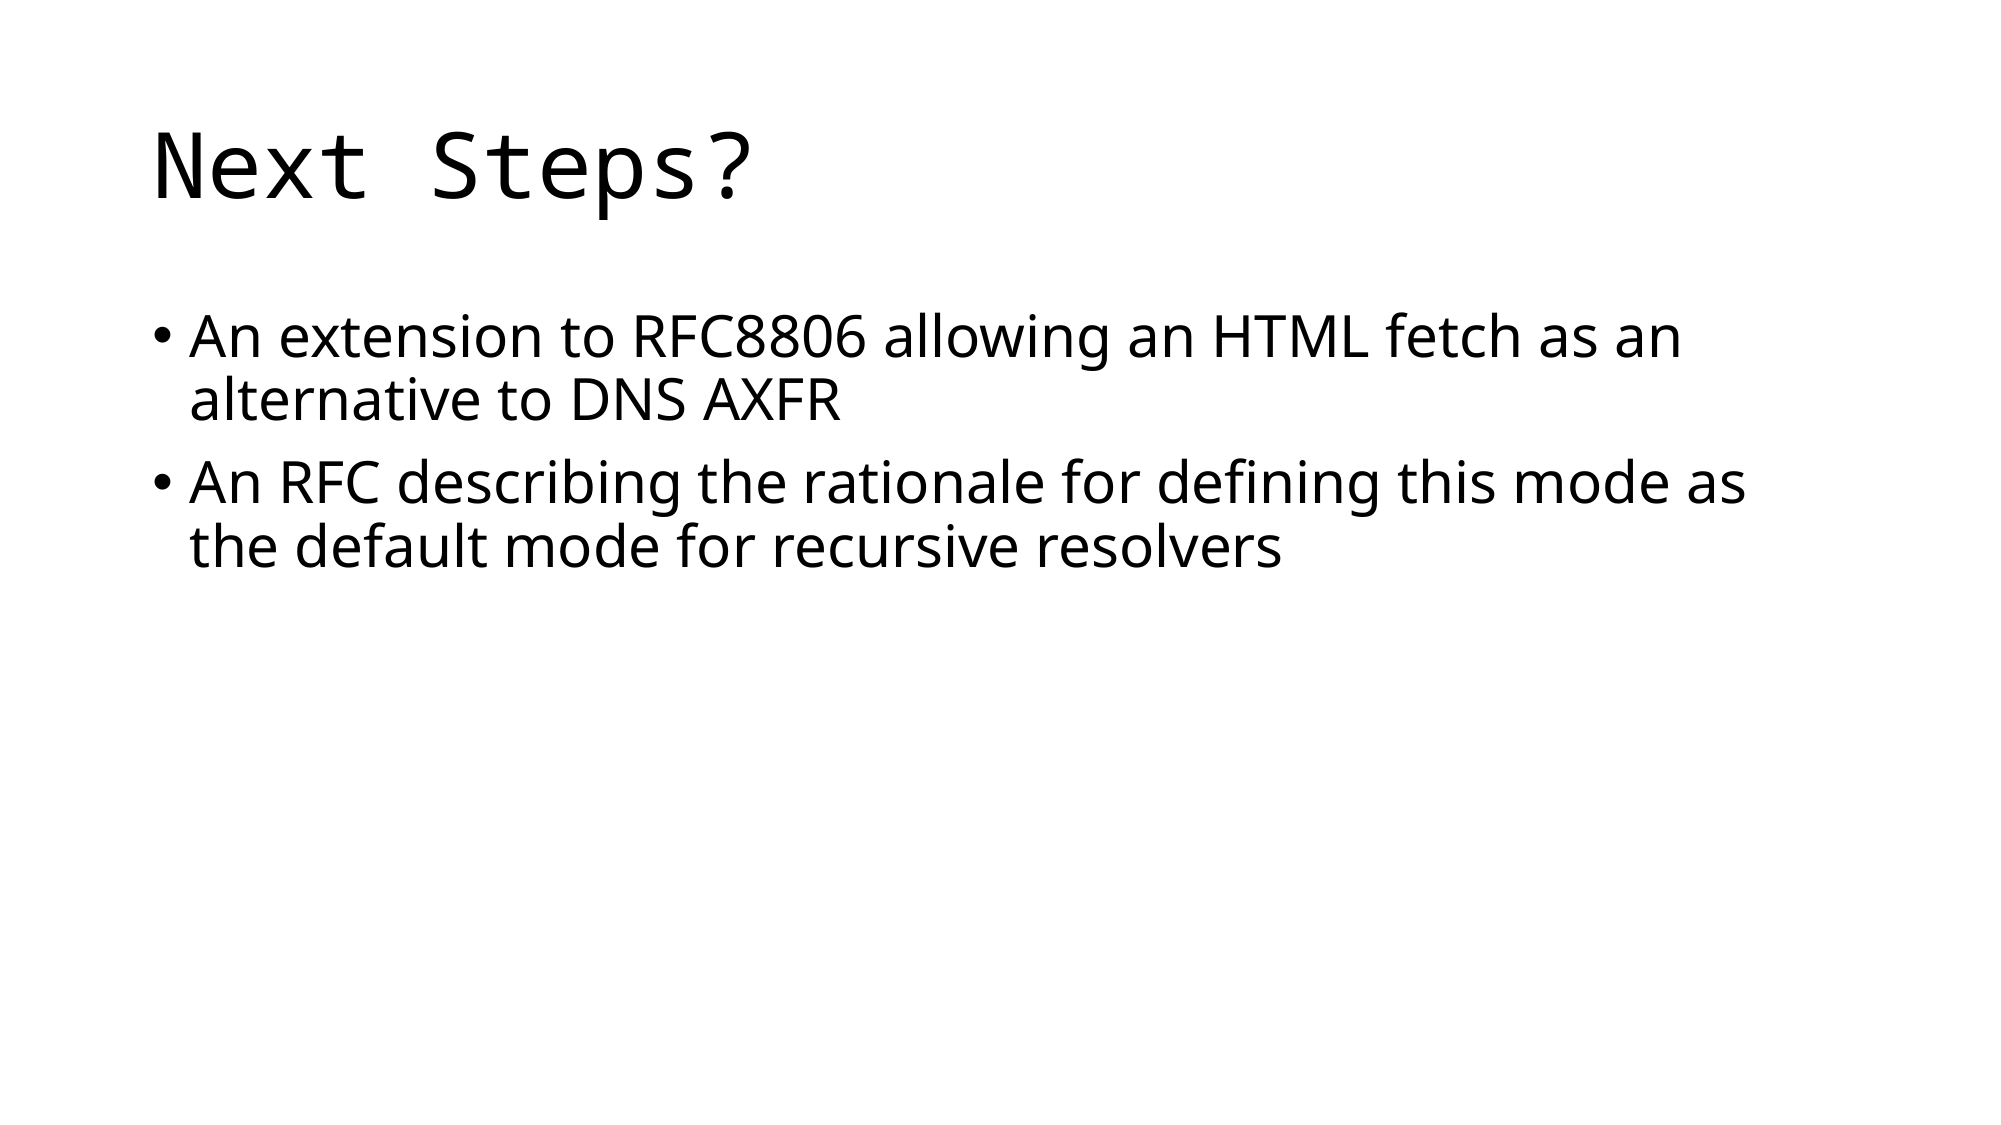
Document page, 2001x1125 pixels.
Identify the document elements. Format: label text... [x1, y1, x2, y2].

title Next Steps? [137, 59, 1863, 278]
list An extension to RFC8806 allowing an HTML fetch as an alternative to DNS AXFR An RFC describing the rationale for defining this mode as the default mode for recursive resolvers [137, 299, 1863, 1014]
